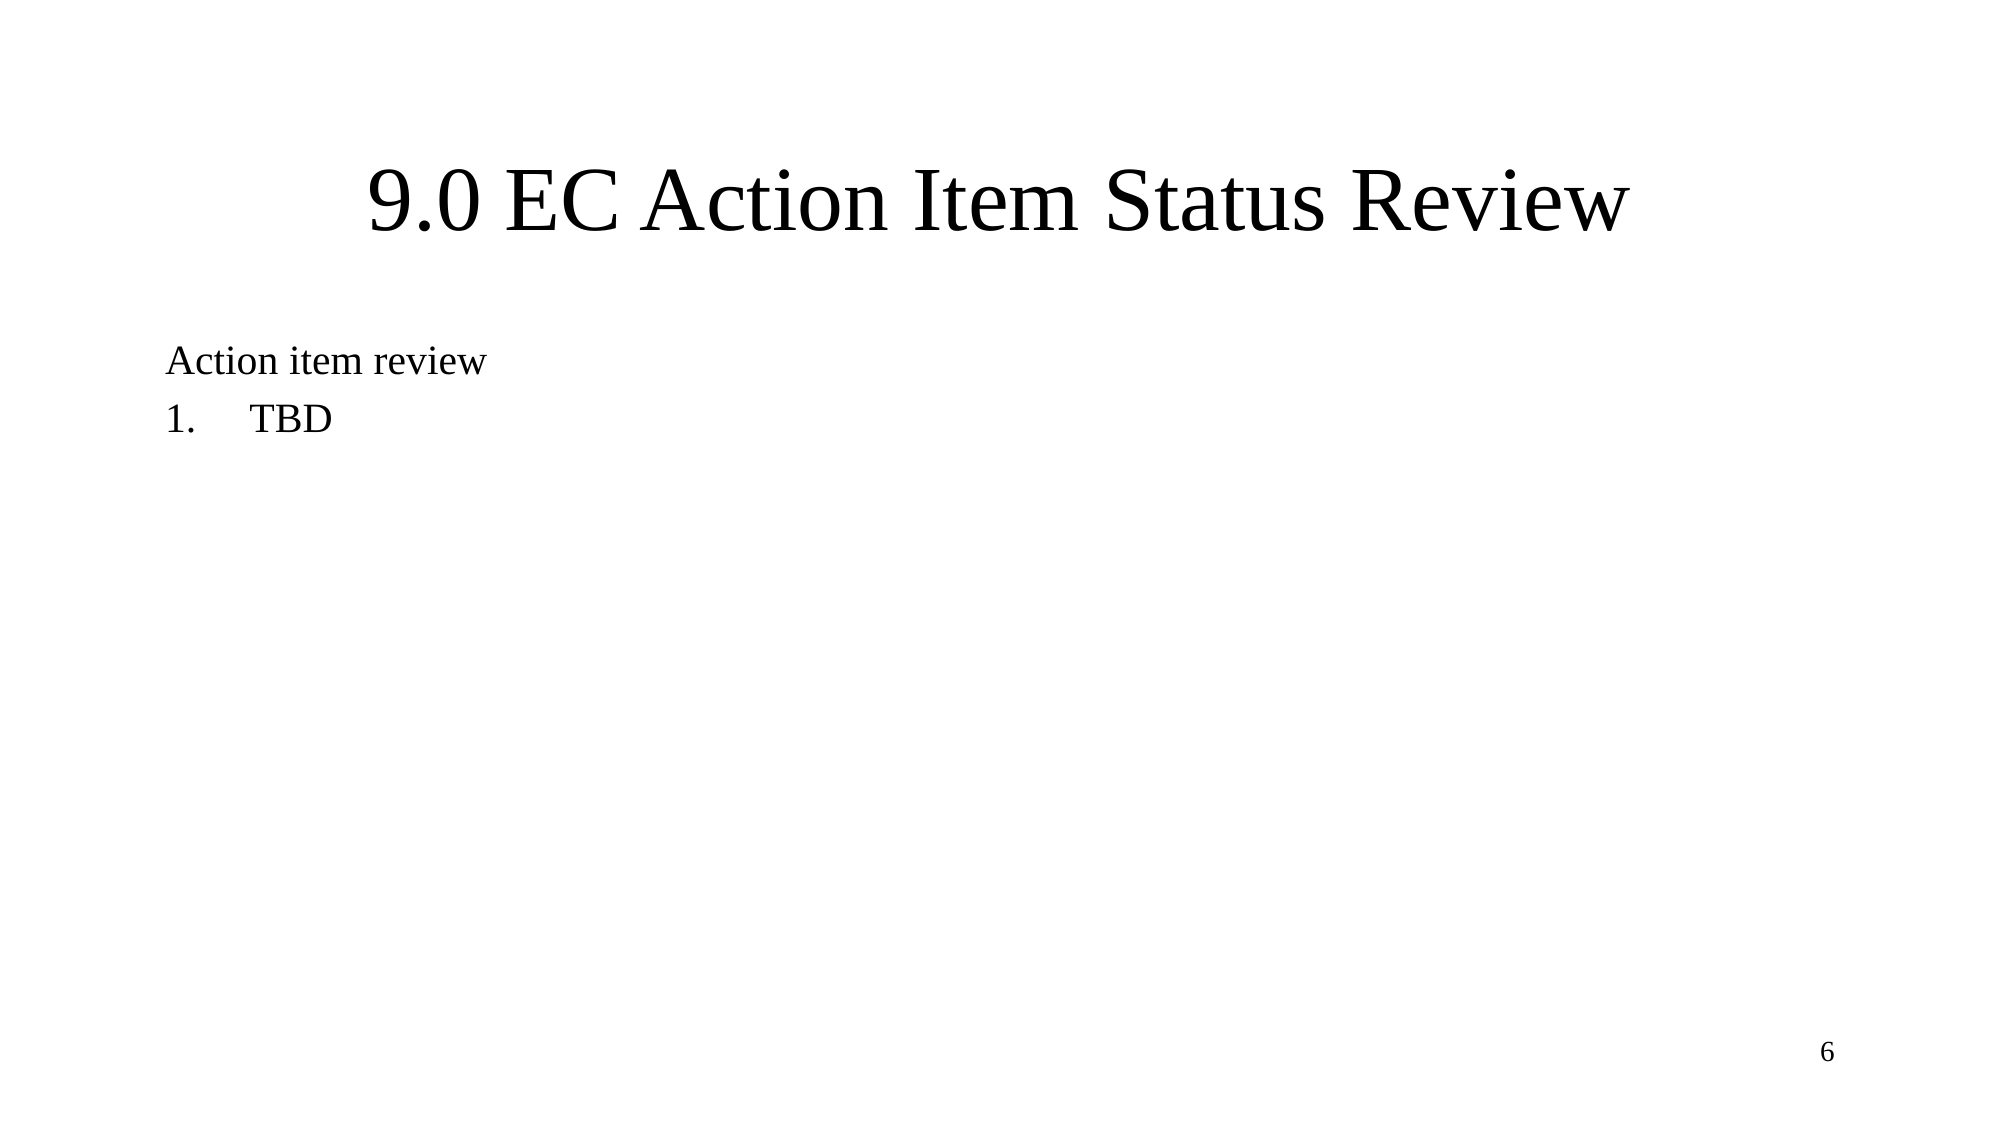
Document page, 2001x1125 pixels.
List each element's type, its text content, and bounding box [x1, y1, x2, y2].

list Action item review TBD [149, 324, 1851, 1001]
title 9.0 EC Action Item Status Review [149, 99, 1851, 288]
slide_number 6 [1433, 1024, 1851, 1101]
